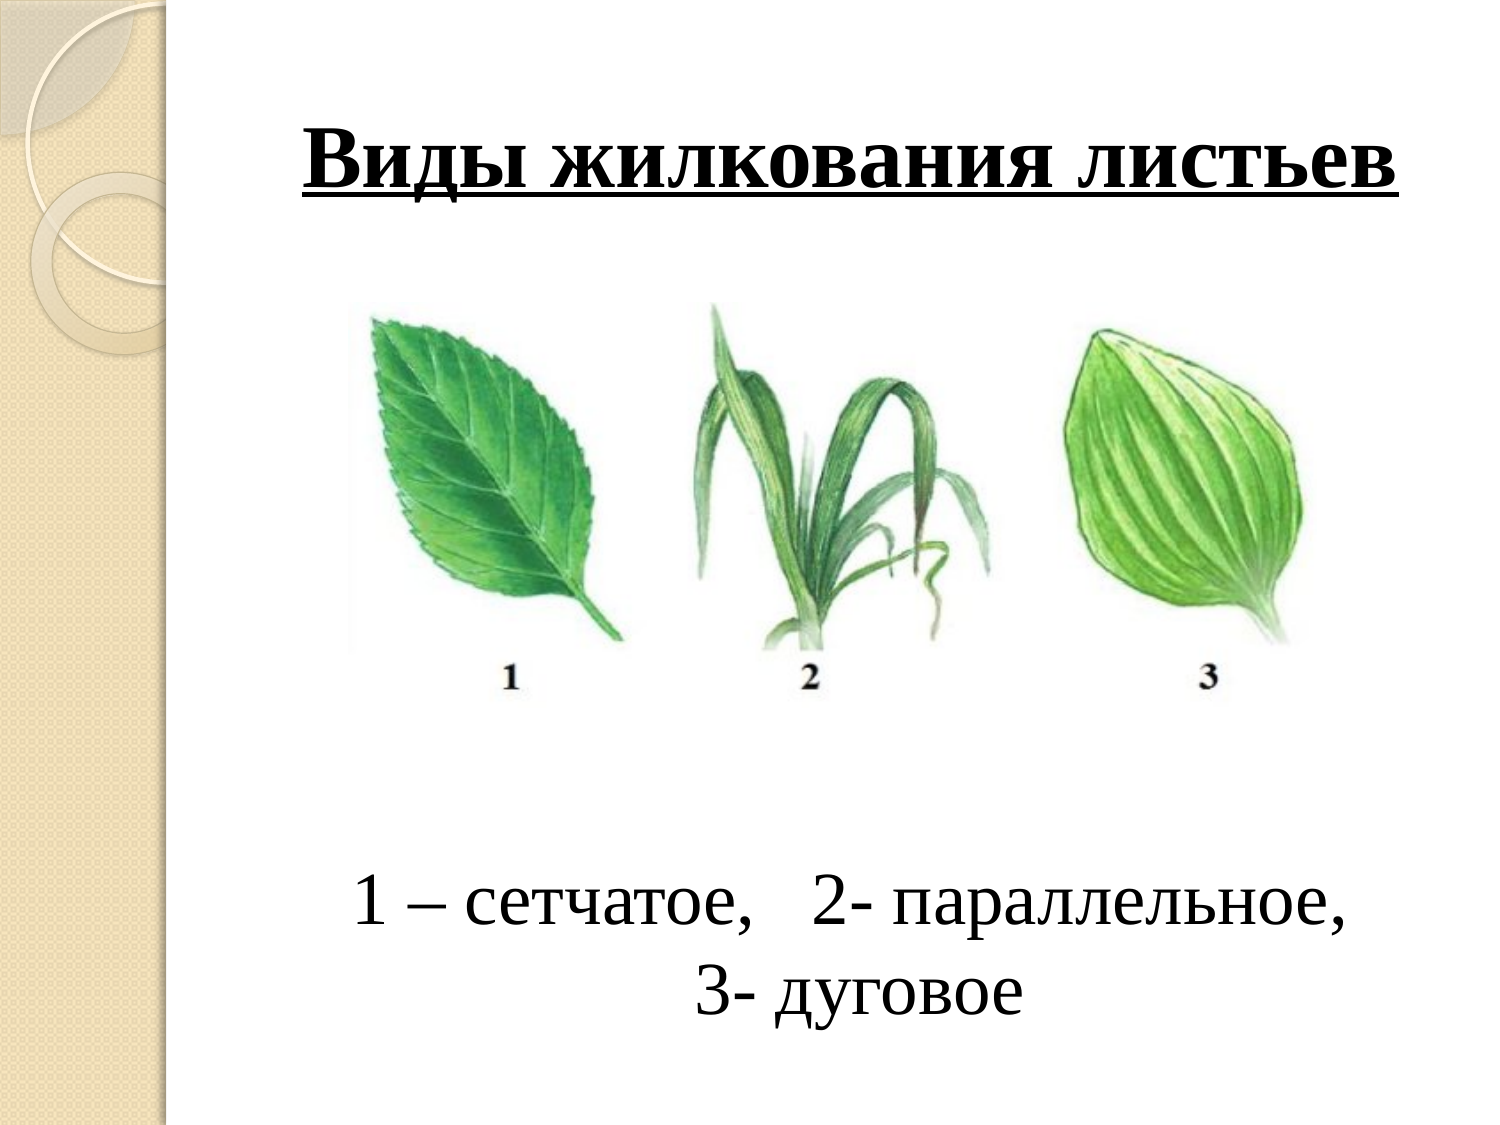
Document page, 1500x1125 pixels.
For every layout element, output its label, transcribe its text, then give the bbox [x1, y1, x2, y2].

title Виды жилкования листьев 1 – сетчатое, 2- параллельное, 3- дуговое [235, 45, 1466, 1083]
picture [348, 302, 1318, 708]
